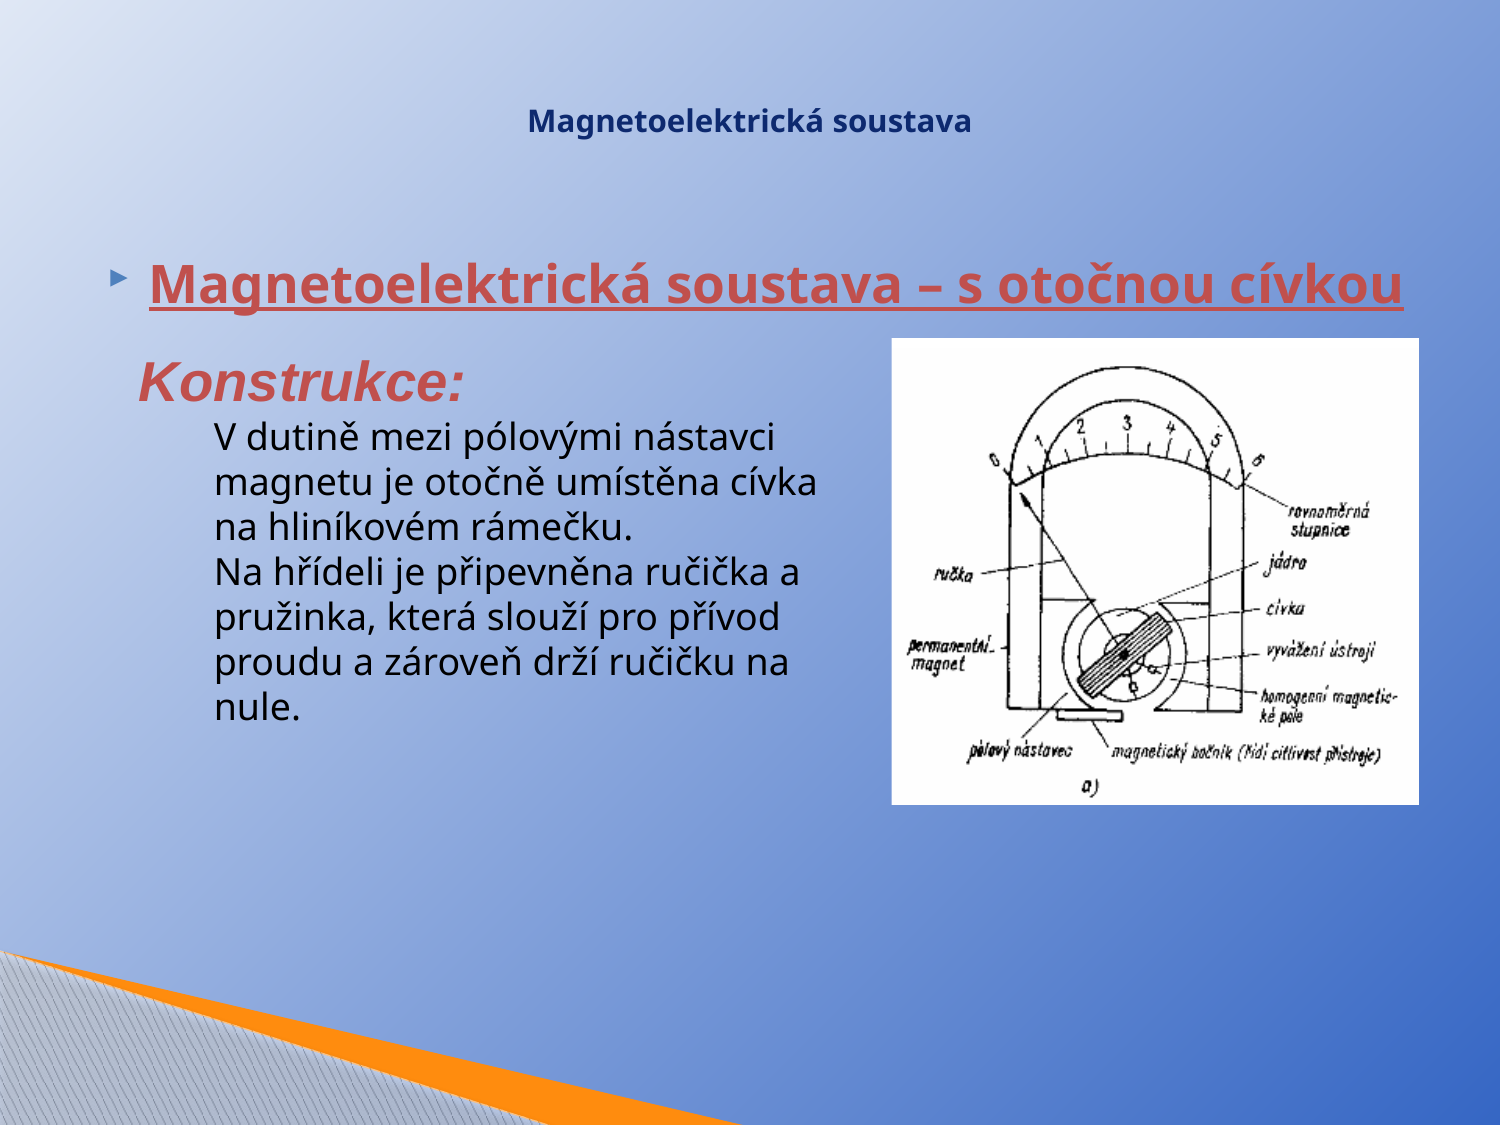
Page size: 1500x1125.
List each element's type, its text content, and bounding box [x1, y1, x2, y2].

text_box Konstrukce: V dutině mezi pólovými nástavci magnetu je otočně umístěna cívka na hliníkovém rámečku. Na hřídeli je připevněna ručička a pružinka, která slouží pro přívod proudu a zároveň drží ručičku na nule. [123, 338, 869, 781]
title Magnetoelektrická soustava [75, 45, 1425, 233]
picture [891, 337, 1420, 805]
list Magnetoelektrická soustava – s otočnou cívkou [75, 243, 1425, 339]
